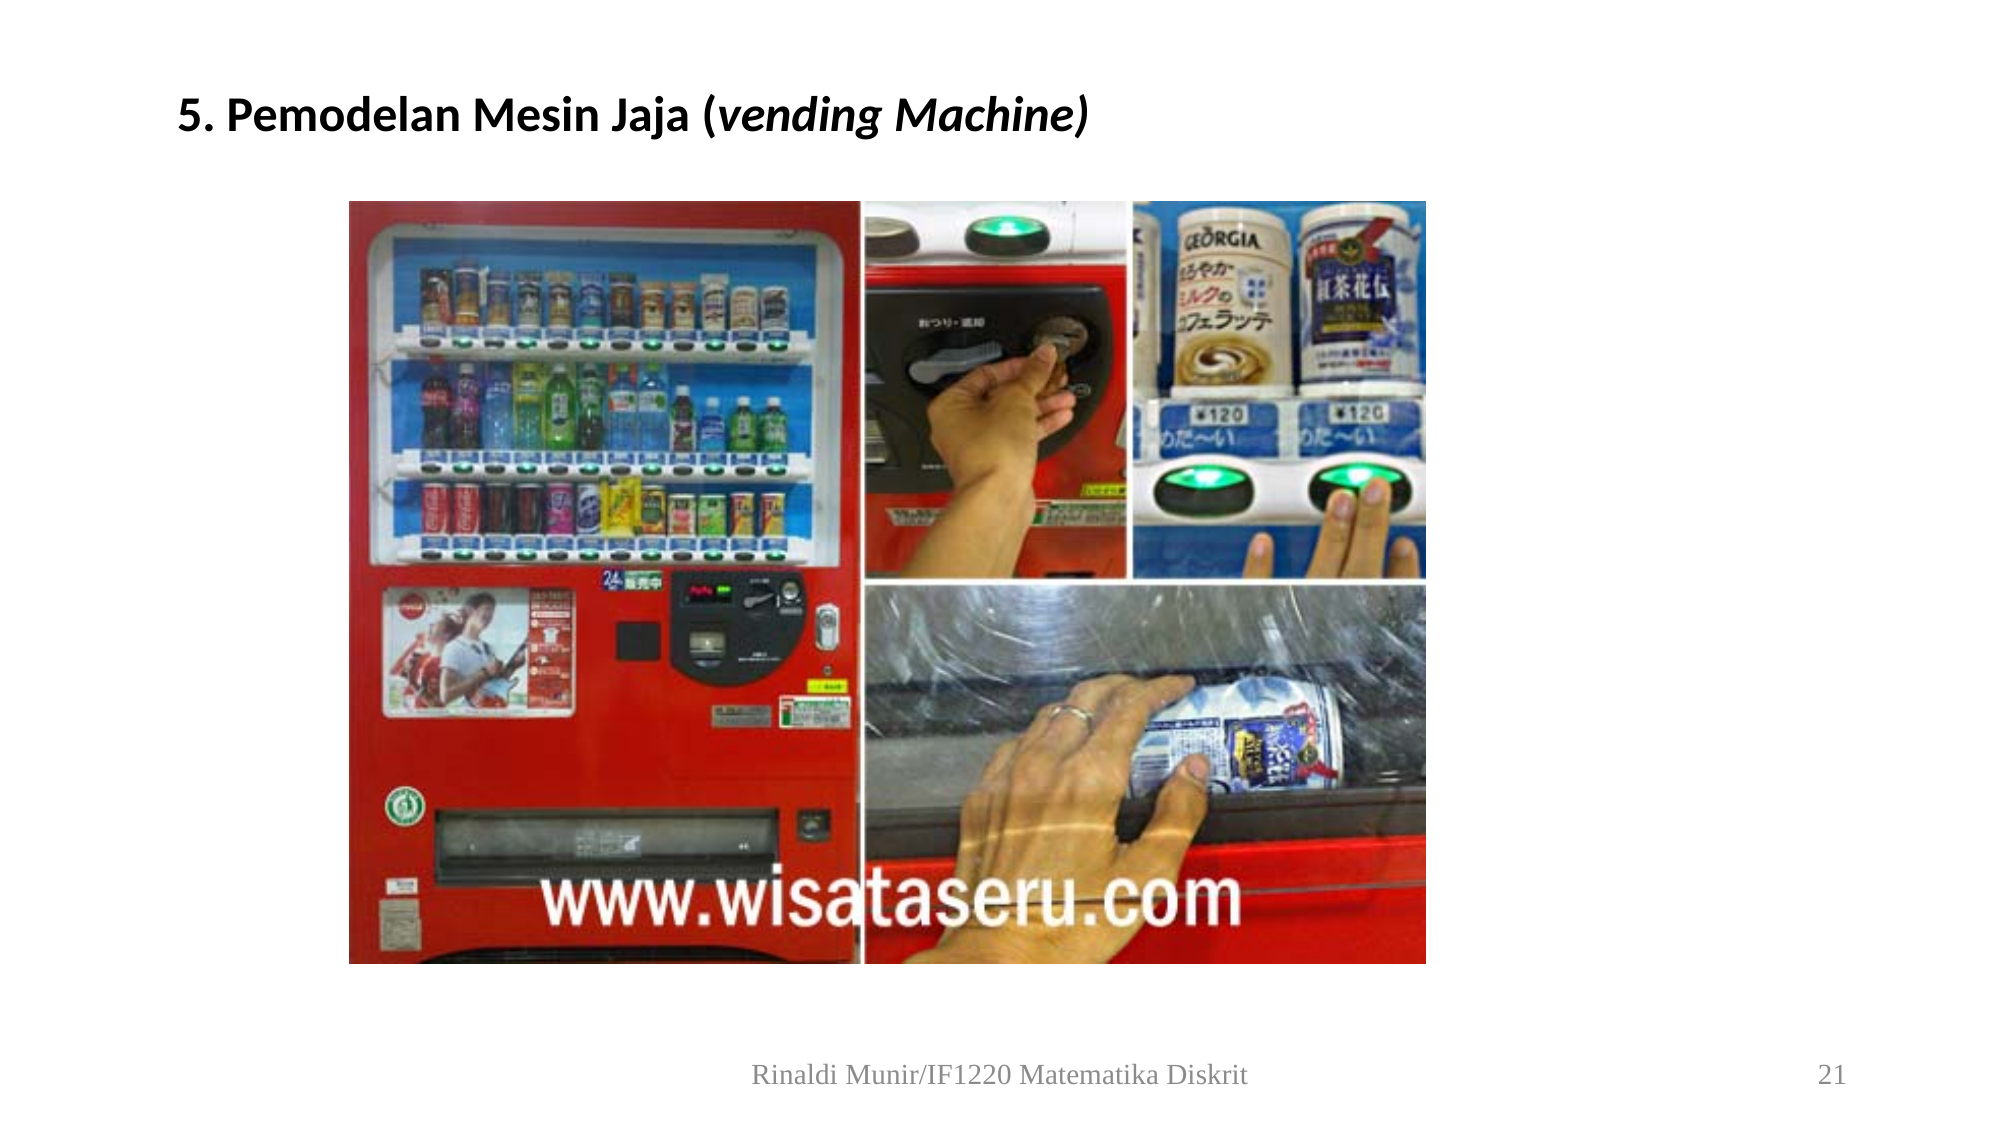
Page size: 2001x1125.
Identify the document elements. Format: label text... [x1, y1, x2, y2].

slide_number 21 [1412, 1042, 1863, 1103]
footer Rinaldi Munir/IF1220 Matematika Diskrit [662, 1042, 1338, 1103]
picture [349, 201, 1426, 964]
list 5. Pemodelan Mesin Jaja (vending Machine) [161, 80, 1498, 964]
